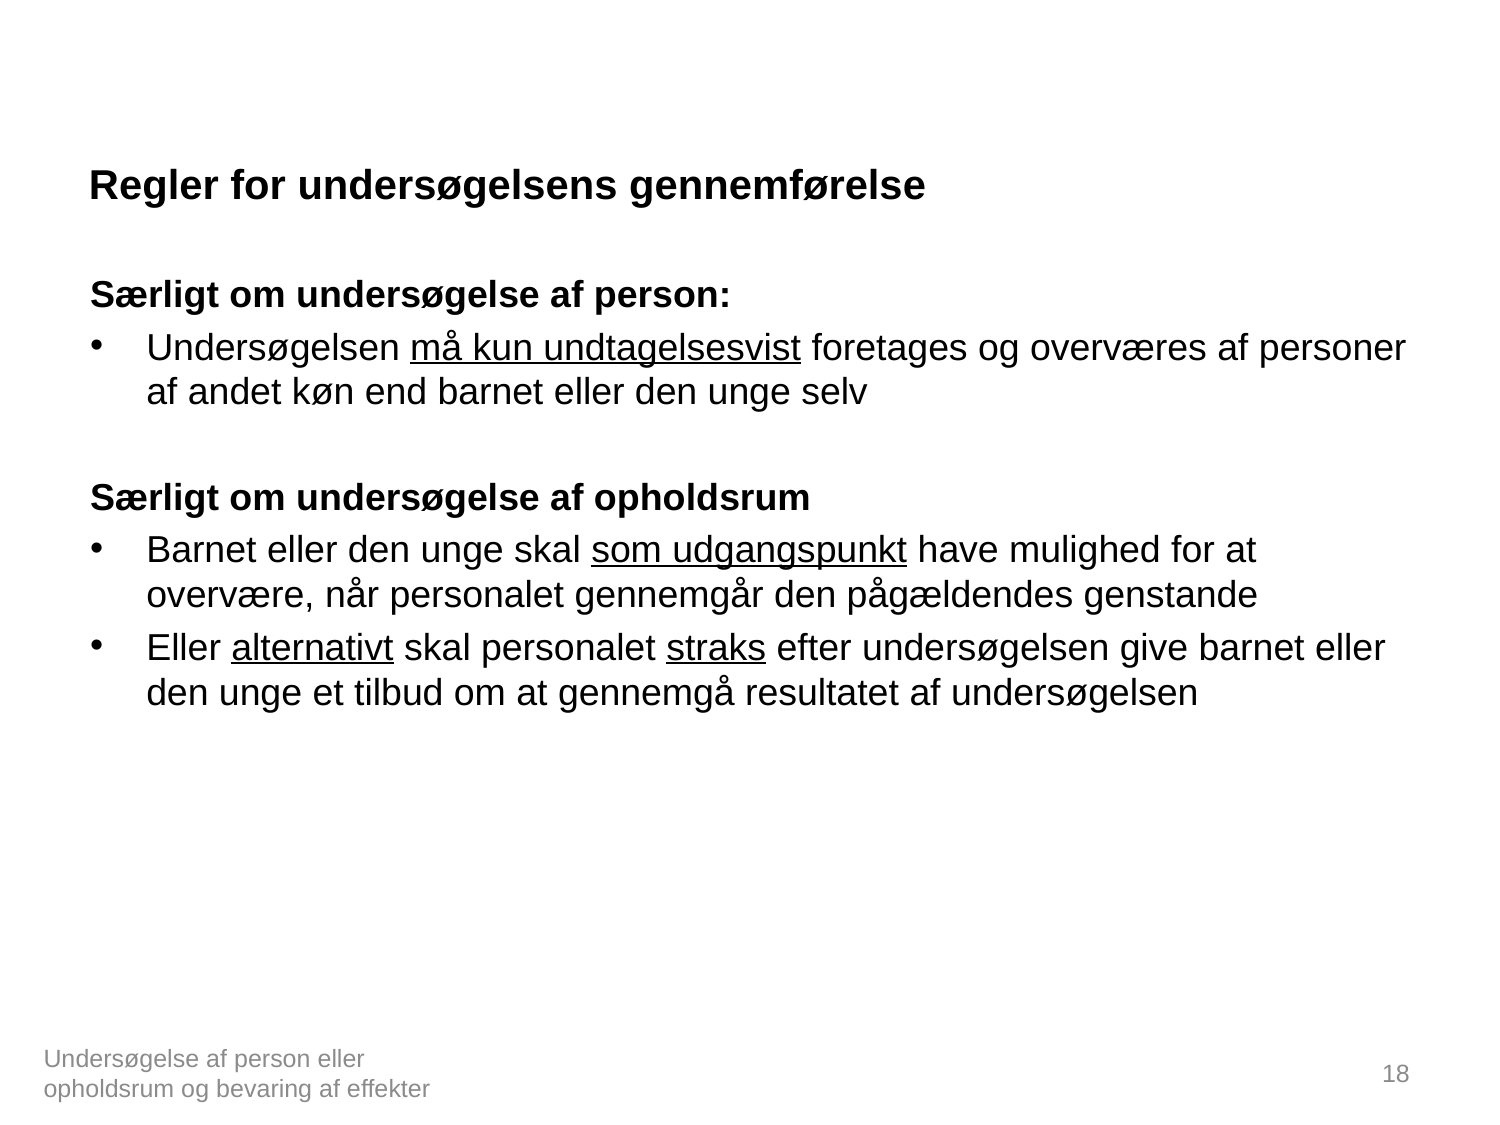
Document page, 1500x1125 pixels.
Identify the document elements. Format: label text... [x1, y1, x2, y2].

slide_number 18 [1074, 1042, 1425, 1103]
footer Undersøgelse af person eller opholdsrum og bevaring af effekter [28, 1042, 500, 1103]
list Særligt om undersøgelse af person: Undersøgelsen må kun undtagelsesvist foretages og overværes af personer af andet køn end barnet eller den unge selv Særligt om undersøgelse af opholdsrum Barnet eller den unge skal som udgangspunkt have mulighed for at overvære, når personalet gennemgår den pågældendes genstande Eller alternativt skal personalet straks efter undersøgelsen give barnet eller den unge et tilbud om at gennemgå resultatet af undersøgelsen [75, 262, 1425, 1005]
title Regler for undersøgelsens gennemførelse [73, 36, 1037, 229]
